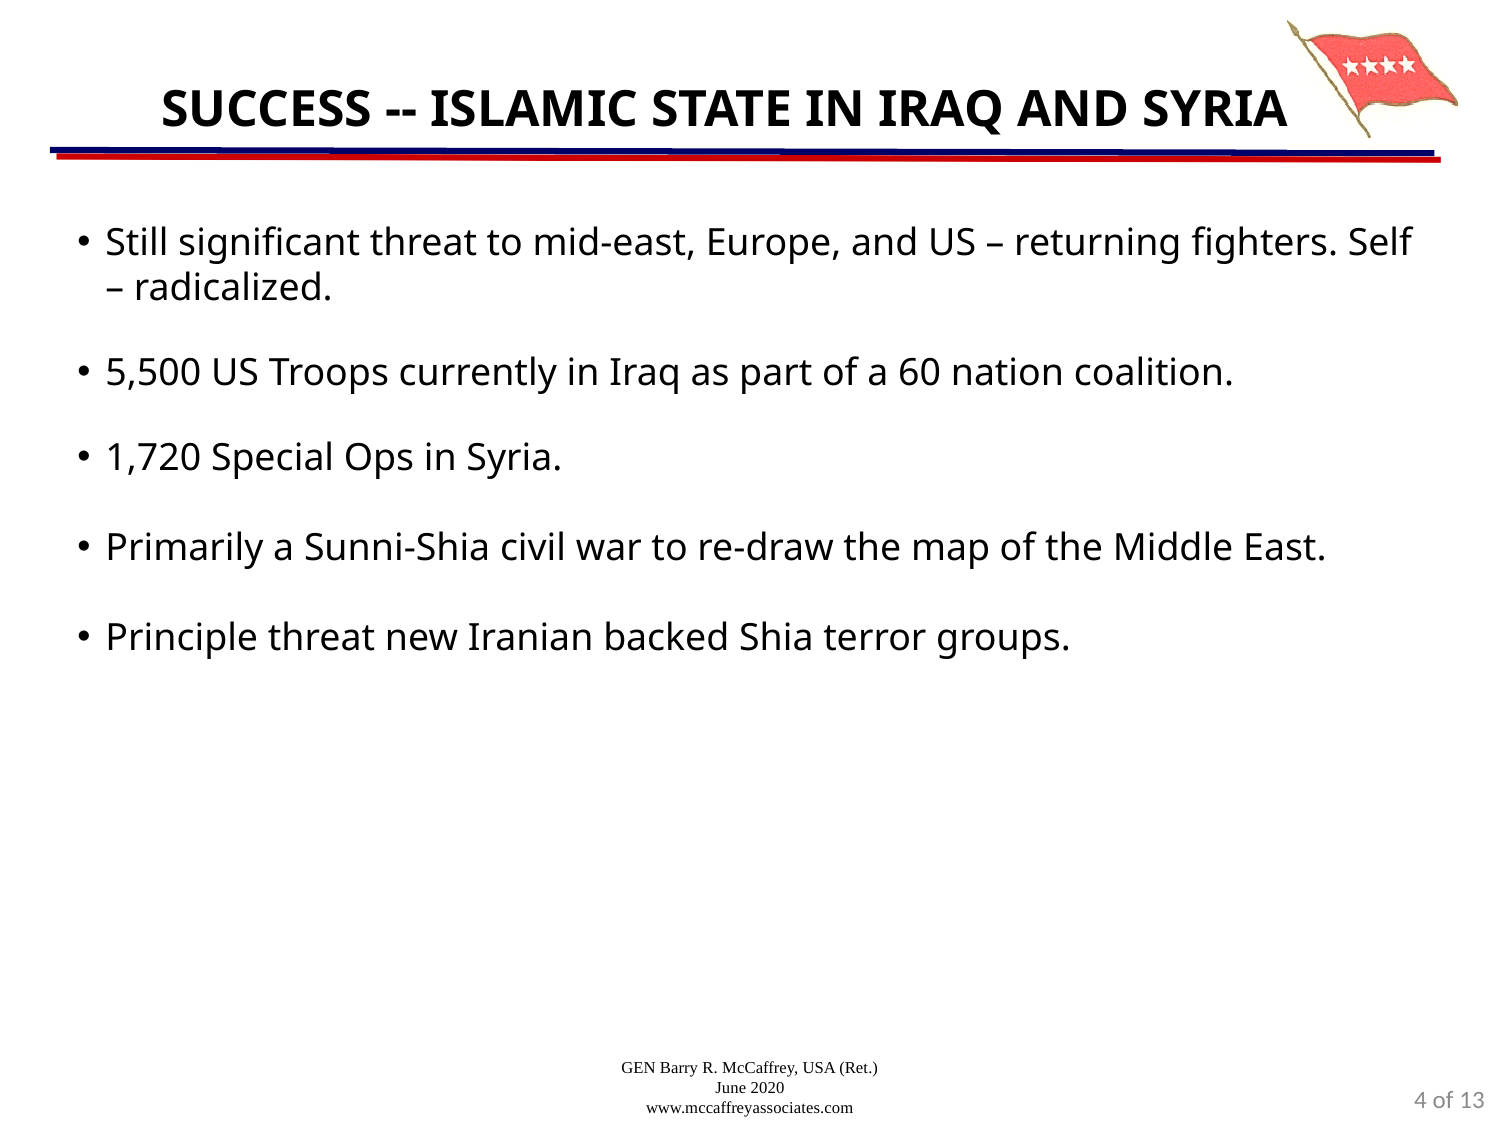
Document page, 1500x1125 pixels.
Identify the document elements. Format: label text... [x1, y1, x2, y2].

picture [1287, 0, 1459, 150]
text_box Still significant threat to mid-east, Europe, and US – returning fighters. Self – radicalized. 5,500 US Troops currently in Iraq as part of a 60 nation coalition. 1,720 Special Ops in Syria. Primarily a Sunni-Shia civil war to re-draw the map of the Middle East. Principle threat new Iranian backed Shia terror groups. [62, 210, 1438, 930]
text_box SUCCESS -- ISLAMIC STATE IN IRAQ AND SYRIA [49, 12, 1400, 200]
